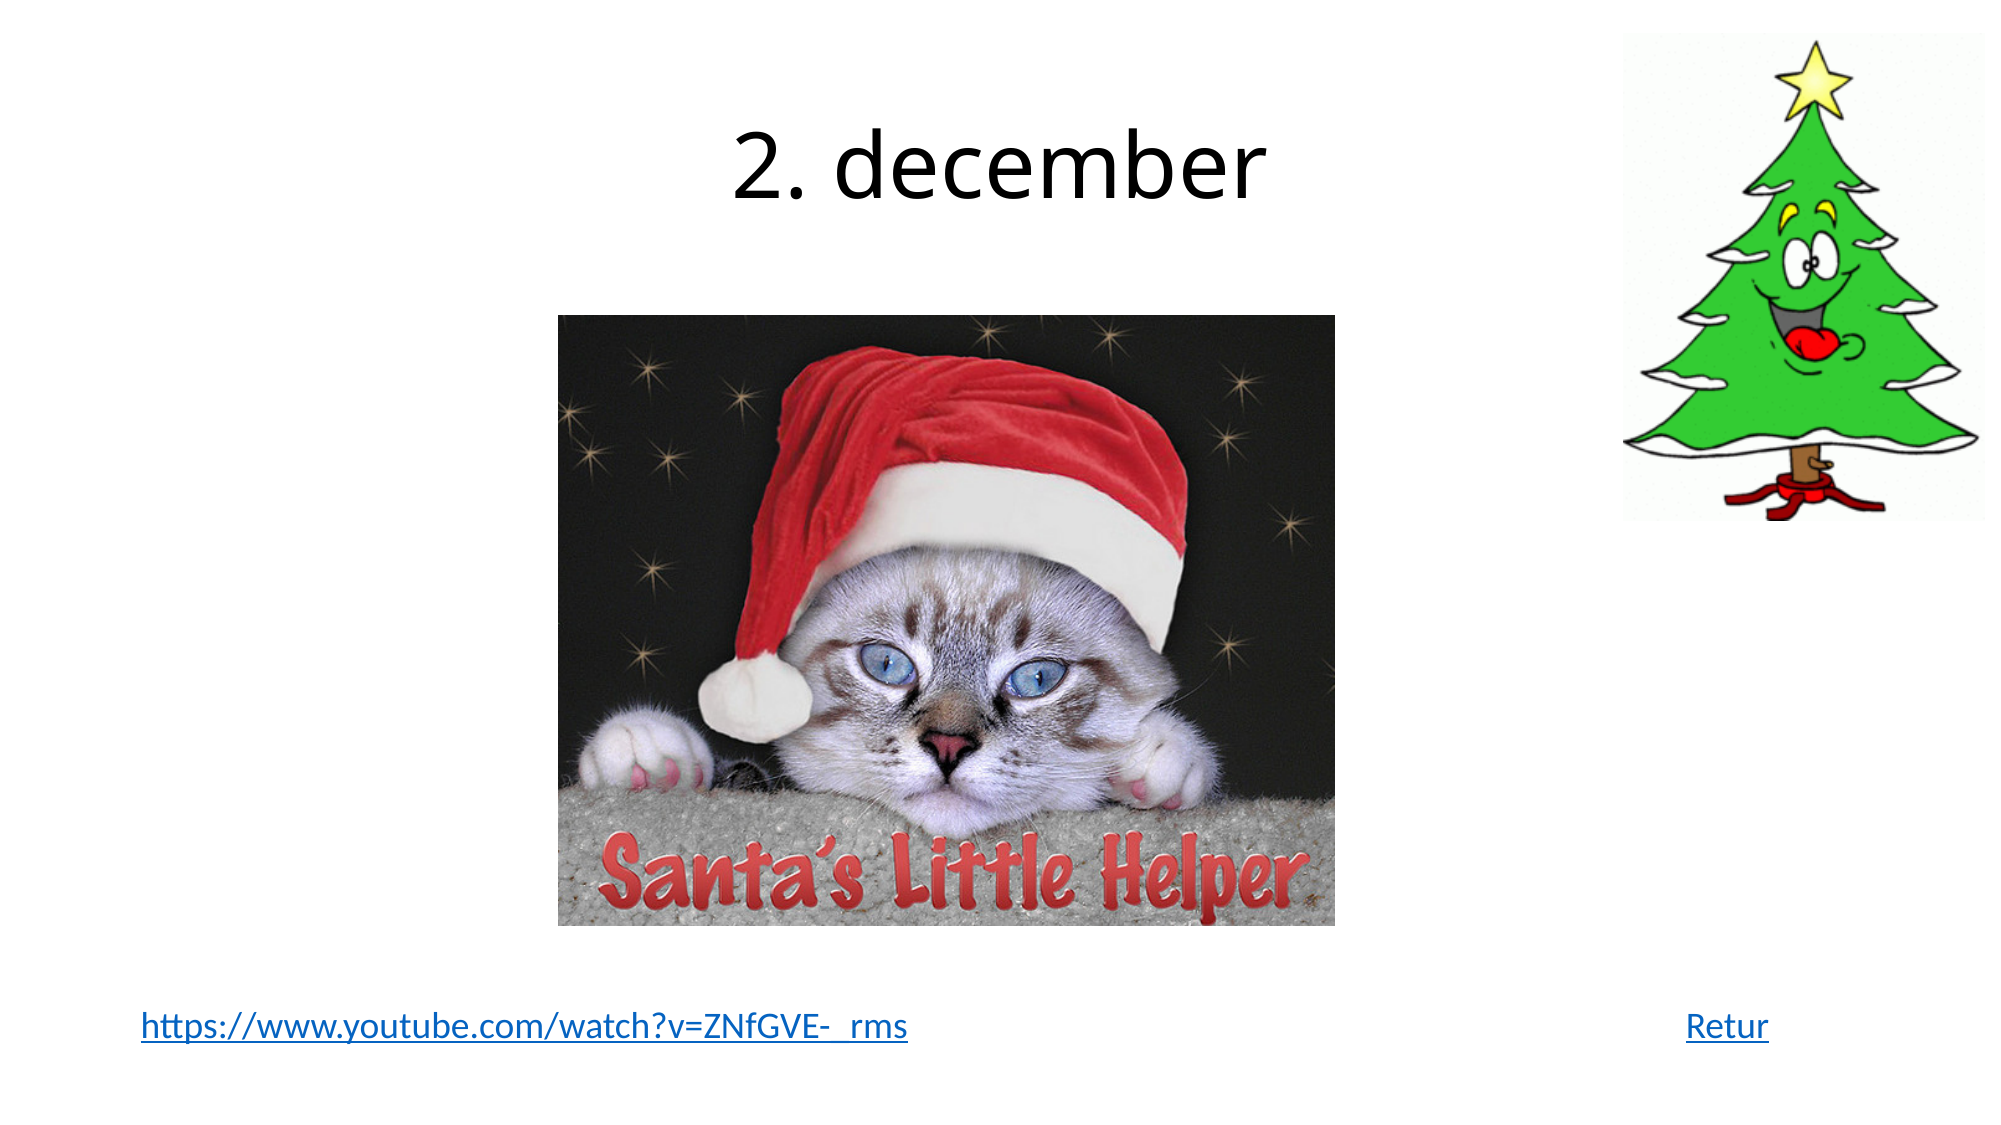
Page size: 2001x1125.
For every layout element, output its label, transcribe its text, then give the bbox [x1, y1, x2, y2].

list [1623, 33, 1985, 522]
text_box Retur [1671, 993, 1956, 1054]
text_box https://www.youtube.com/watch?v=ZNfGVE-_rms [125, 993, 923, 1099]
picture [558, 315, 1335, 926]
title 2. december [137, 59, 1623, 278]
